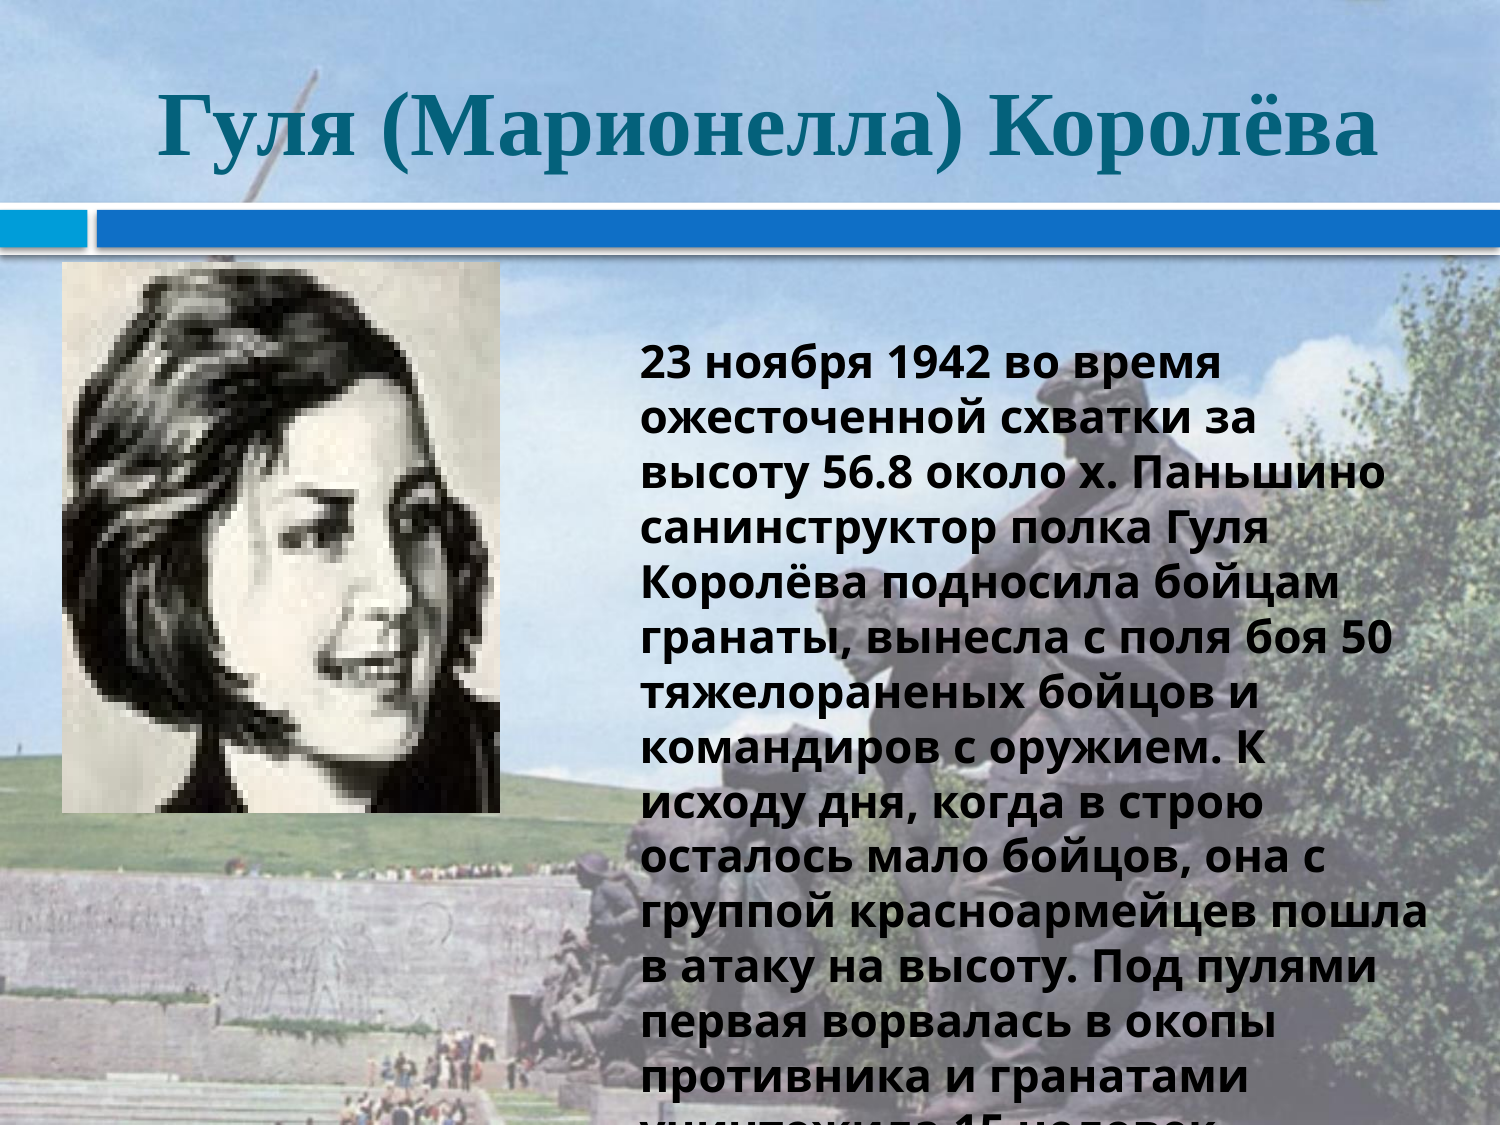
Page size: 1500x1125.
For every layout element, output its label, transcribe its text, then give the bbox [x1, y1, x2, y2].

picture [0, 255, 1500, 1125]
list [62, 262, 501, 813]
title Гуля (Марионелла) Королёва [100, 37, 1438, 200]
picture [0, 0, 1500, 202]
text_box 23 ноября 1942 во время ожесточен­ной схватки за высоту 56.8 около х. Паньшино санинструктор полка Гуля Королёва подносила бойцам гранаты, вынесла с поля боя 50 тяжелораненых бойцов и командиров с оружием. К исходу дня, когда в строю осталось мало бойцов, она с группой красноармейцев пошла в атаку на высоту. Под пулями первая ворвалась в окопы противника и гранатами уничтожила 15 человек. Смертельно раненная, продолжала вести неравный бой, пока оружие не выпало из рук. [624, 324, 1450, 1125]
